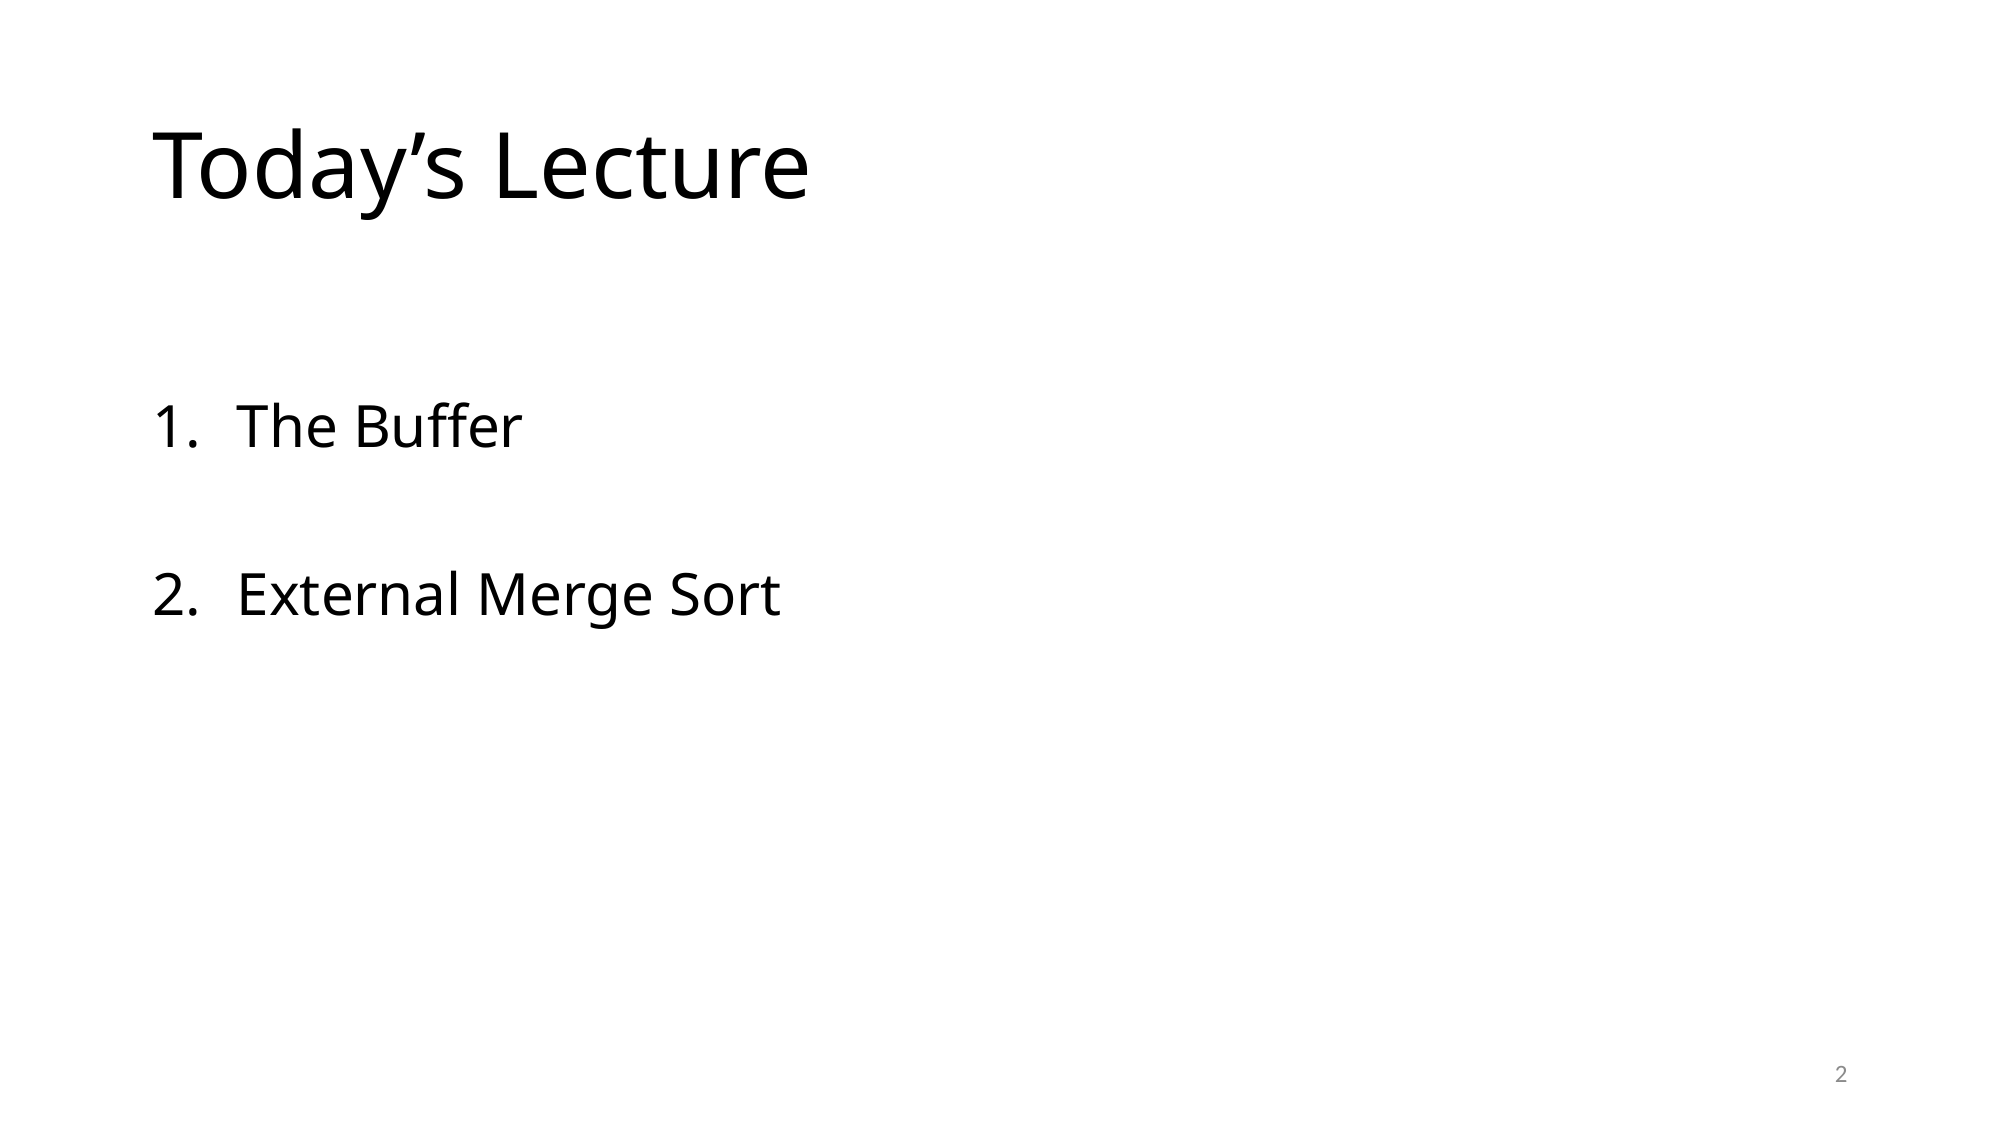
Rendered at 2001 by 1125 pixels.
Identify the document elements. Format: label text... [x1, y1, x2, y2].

list The Buffer External Merge Sort [137, 299, 1863, 1014]
slide_number 2 [1412, 1042, 1863, 1103]
title Today’s Lecture [137, 59, 1863, 278]
